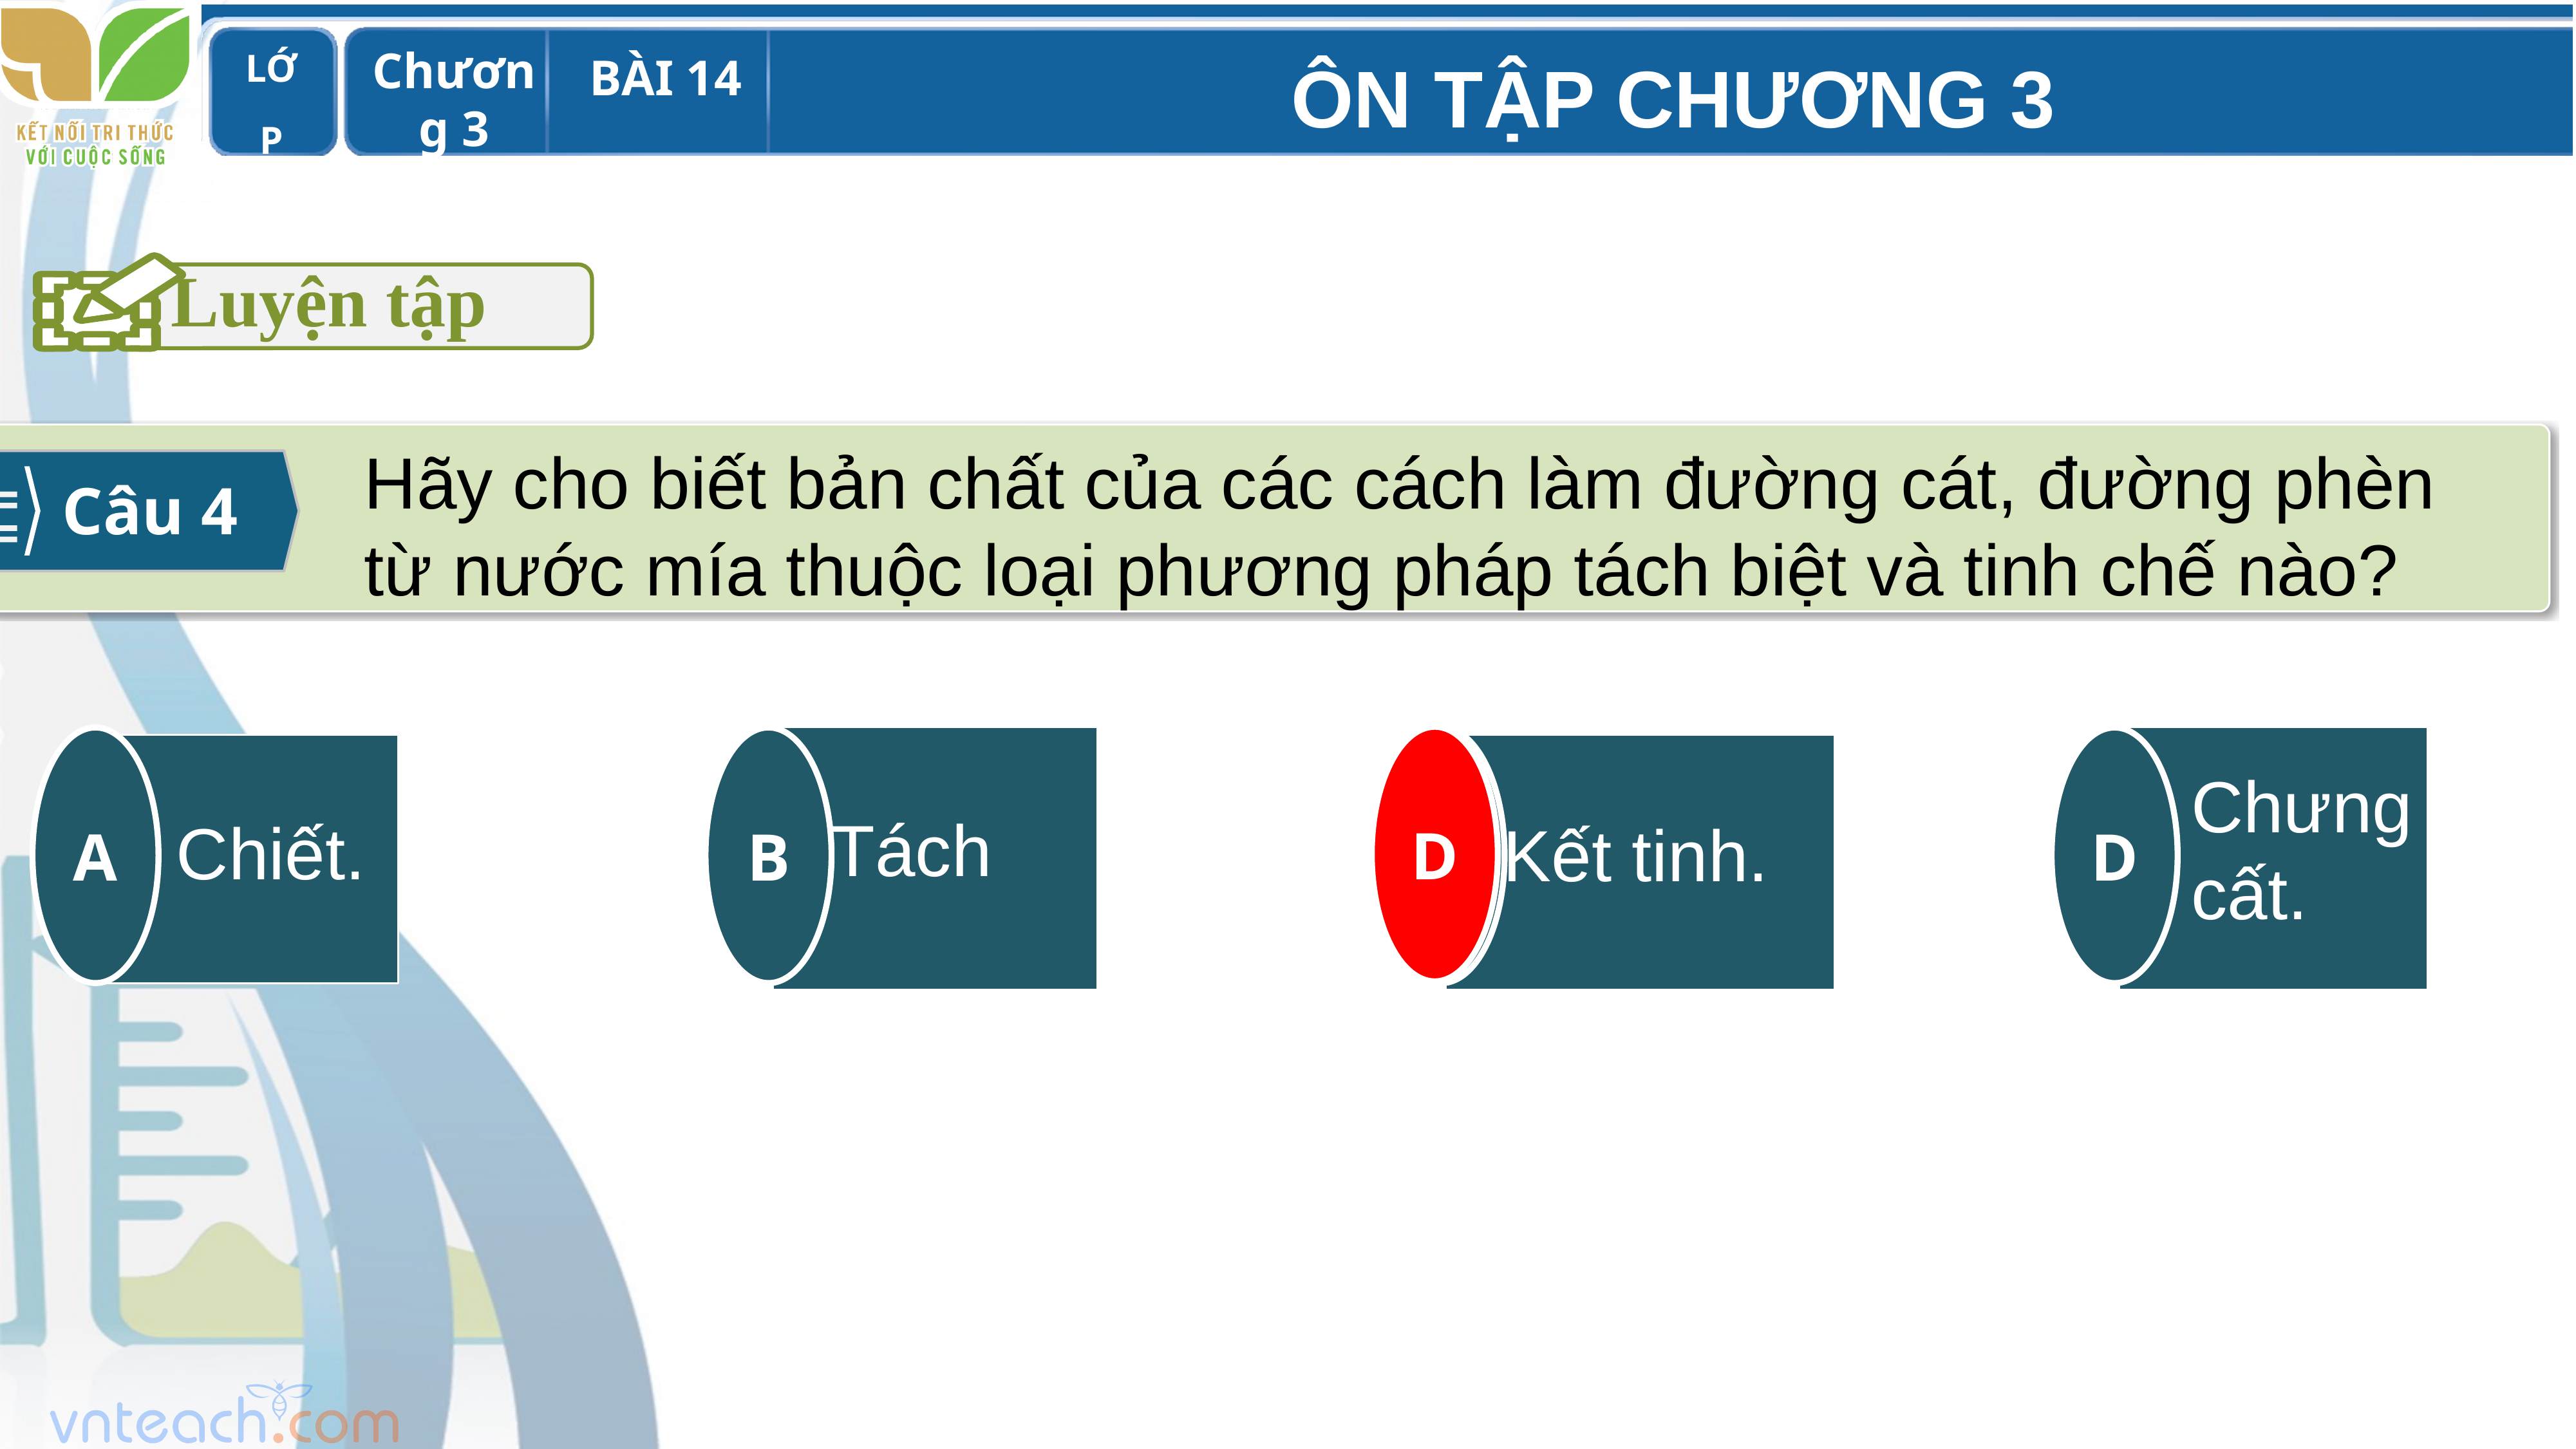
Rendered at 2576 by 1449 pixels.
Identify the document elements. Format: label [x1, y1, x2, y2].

picture [0, 0, 2576, 1449]
text_box [32, 726, 2488, 990]
text_box [0, 384, 2550, 612]
text_box [32, 249, 592, 352]
